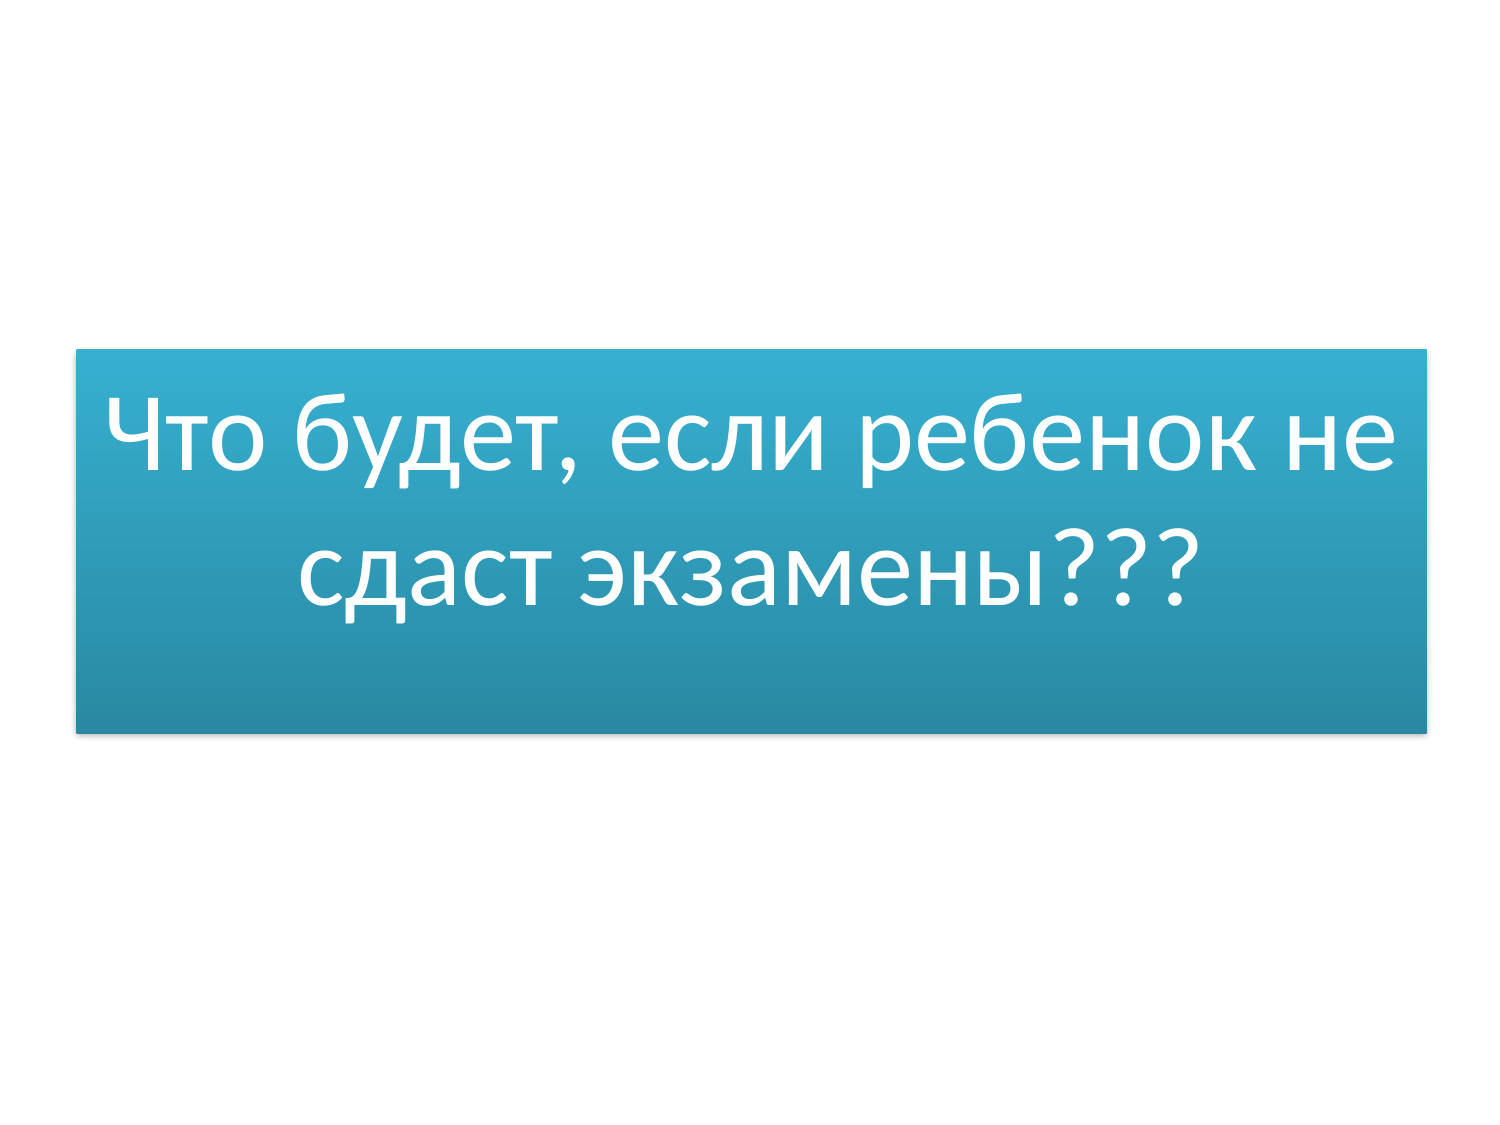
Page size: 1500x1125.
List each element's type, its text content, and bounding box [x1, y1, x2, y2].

list Что будет, если ребенок не сдаст экзамены??? [76, 349, 1427, 734]
